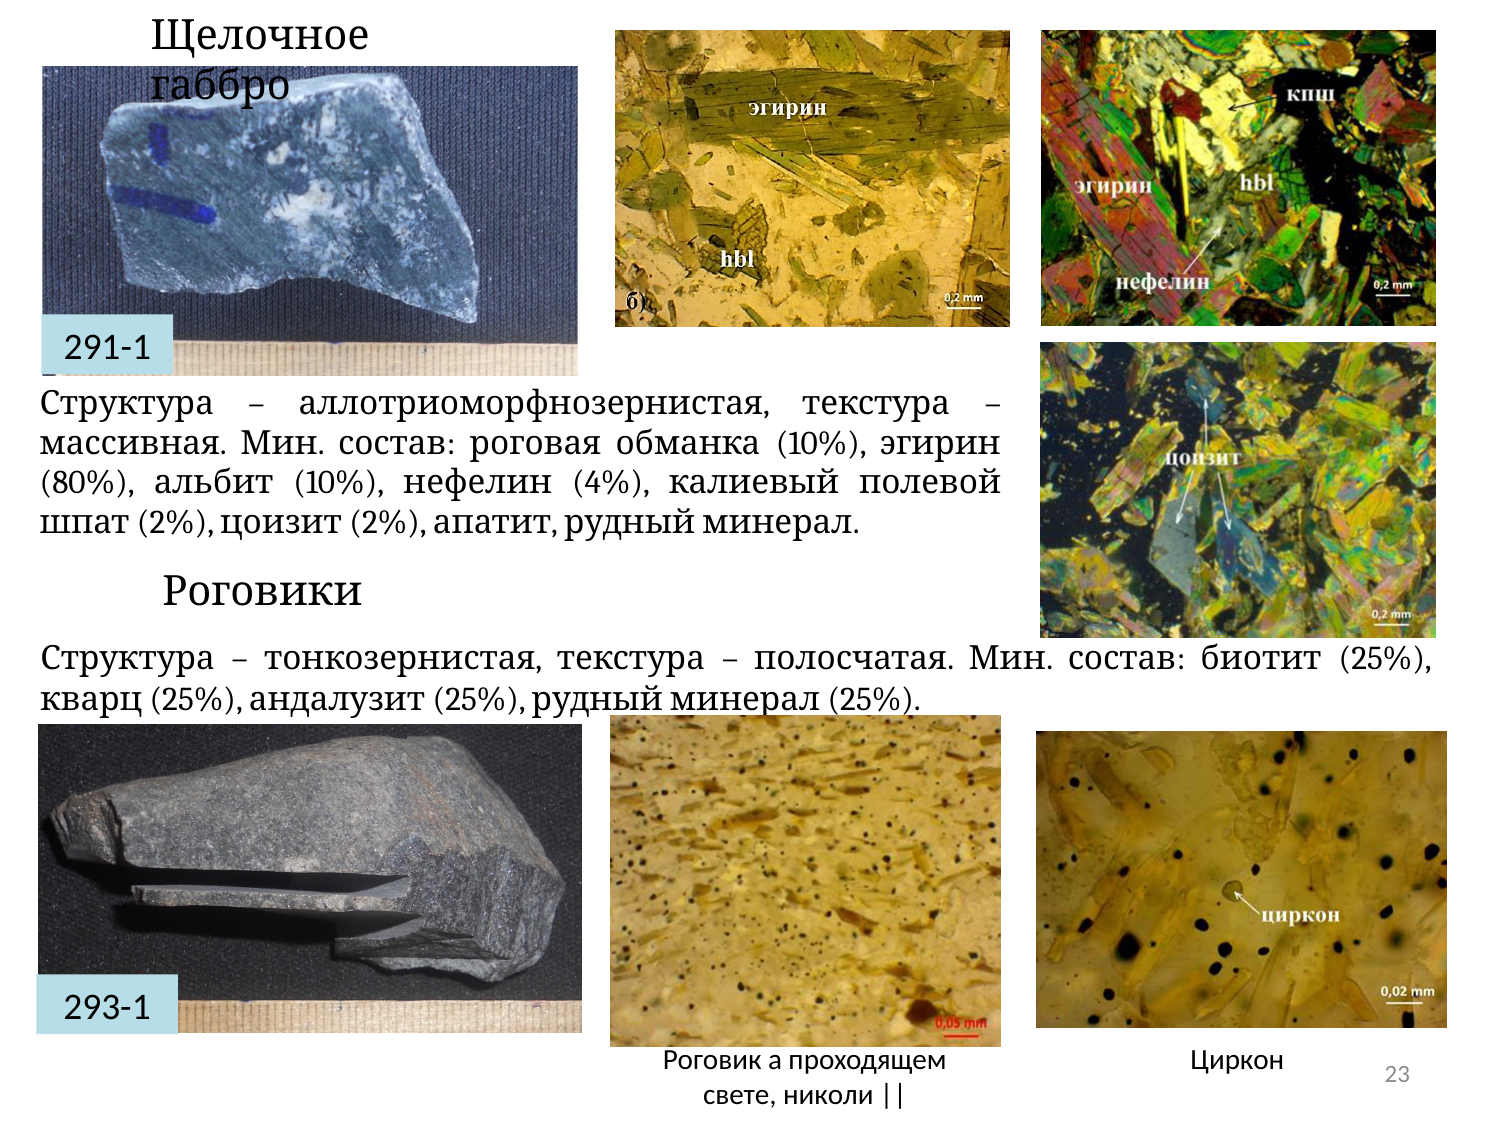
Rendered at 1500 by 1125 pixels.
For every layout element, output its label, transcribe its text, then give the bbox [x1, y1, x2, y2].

slide_number 23 [1074, 1042, 1425, 1103]
picture [1039, 342, 1436, 638]
text_box Циркон [1113, 1037, 1362, 1083]
picture [1035, 730, 1448, 1028]
picture [41, 66, 578, 376]
list Структура – тонкозернистая, текстура – полосчатая. Мин. состав: биотит (25%), кварц (25%), андалузит (25%), рудный минерал (25%). [25, 629, 1447, 728]
text_box Роговик а проходящем свете, николи || [610, 1055, 1000, 1118]
text_box Структура – аллотриоморфнозернистая, текстура – массивная. Мин. состав: роговая обманка (10%), эгирин (80%), альбит (10%), нефелин (4%), калиевый полевой шпат (2%), цоизит (2%), апатит, рудный минерал. [24, 373, 1017, 548]
text_box Щелочное габбро [135, 0, 502, 64]
picture [1040, 30, 1436, 327]
picture [37, 723, 583, 1034]
picture [615, 30, 1010, 327]
text_box Роговики [147, 555, 390, 621]
picture [609, 715, 1001, 1048]
